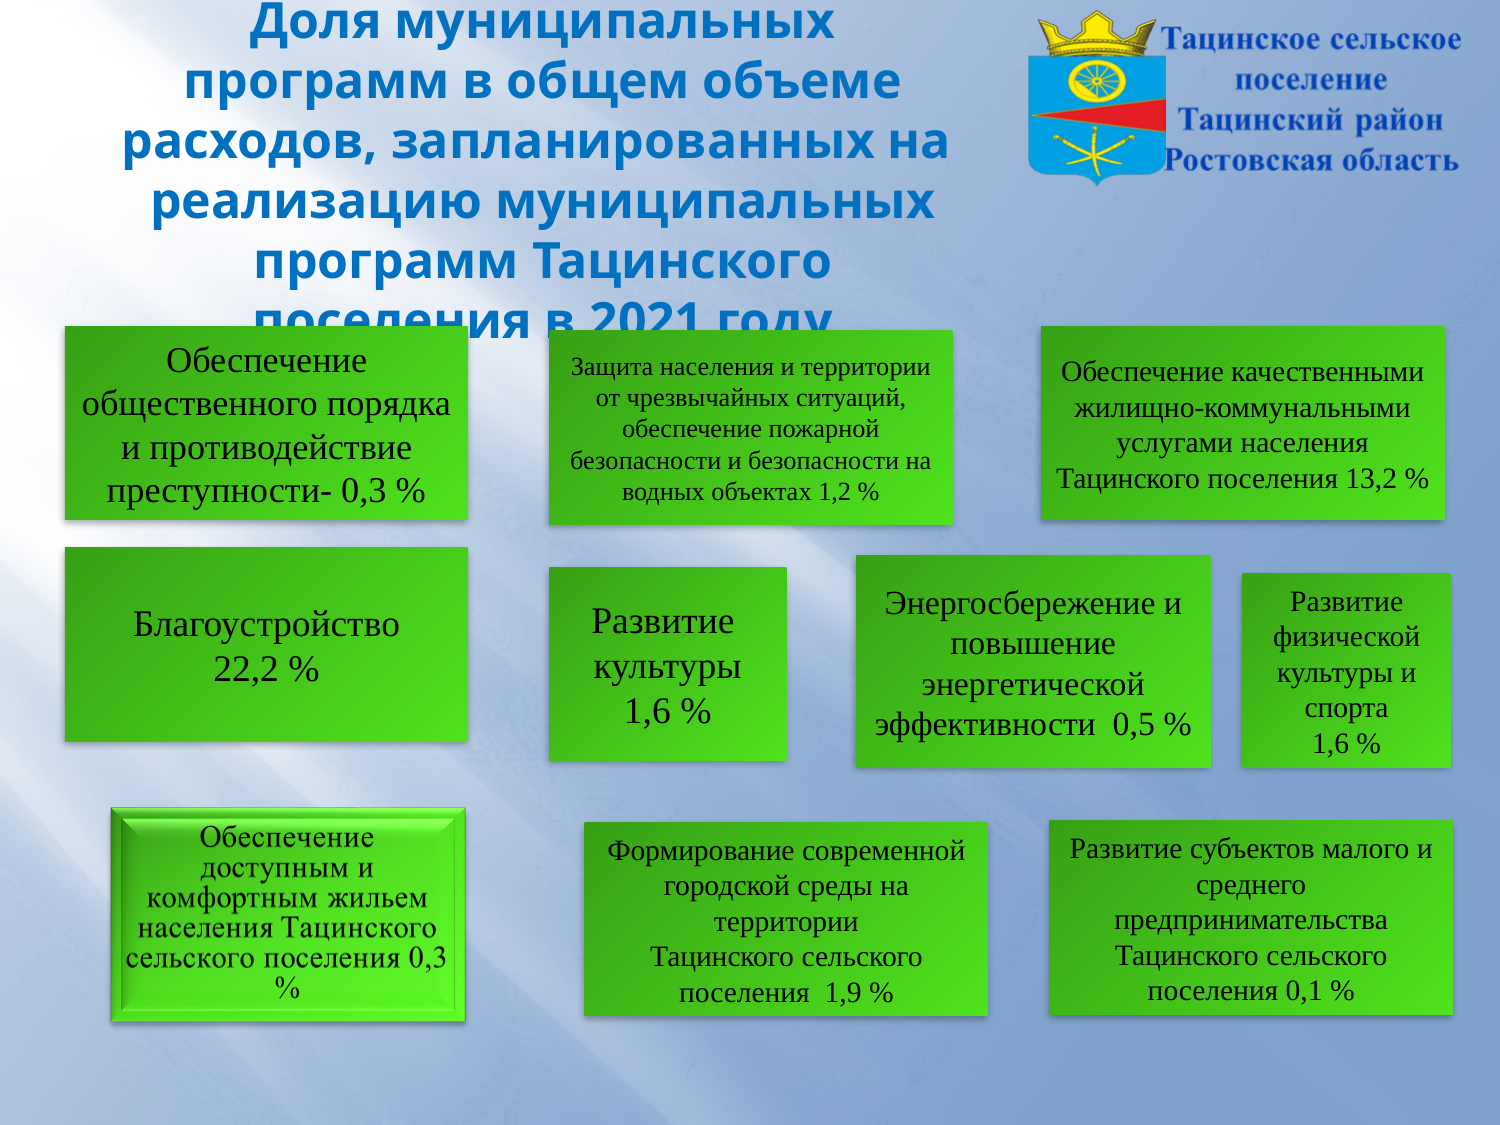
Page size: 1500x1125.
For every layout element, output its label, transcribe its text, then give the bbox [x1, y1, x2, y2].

text_box Развитие субъектов малого и среднего предпринимательства Тацинского сельского поселения 0,1 % [1049, 820, 1453, 1015]
picture [1028, 6, 1500, 199]
list Развитие культуры 1,6 % [549, 567, 787, 761]
title Доля муниципальных программ в общем объеме расходов, запланированных на реализацию муниципальных программ Тацинского поселения в 2021 году [98, 10, 988, 327]
text_box Обеспечение общественного порядка и противодействие преступности- 0,3 % [64, 326, 469, 520]
text_box Защита населения и территории от чрезвычайных ситуаций, обеспечение пожарной безопасности и безопасности на водных объектах 1,2 % [549, 330, 953, 525]
picture [97, 801, 485, 1037]
text_box Развитие физической культуры и спорта 1,6 % [1242, 573, 1451, 768]
text_box Благоустройство 22,2 % [64, 547, 469, 742]
text_box Энергосбережение и повышение энергетической эффективности 0,5 % [856, 555, 1211, 768]
picture [1054, 126, 1134, 176]
text_box Формирование современной городской среды на территории Тацинского сельского поселения 1,9 % [584, 822, 988, 1016]
picture [1068, 60, 1126, 102]
text_box Обеспечение качественными жилищно-коммунальными услугами населения Тацинского поселения 13,2 % [1041, 326, 1445, 520]
